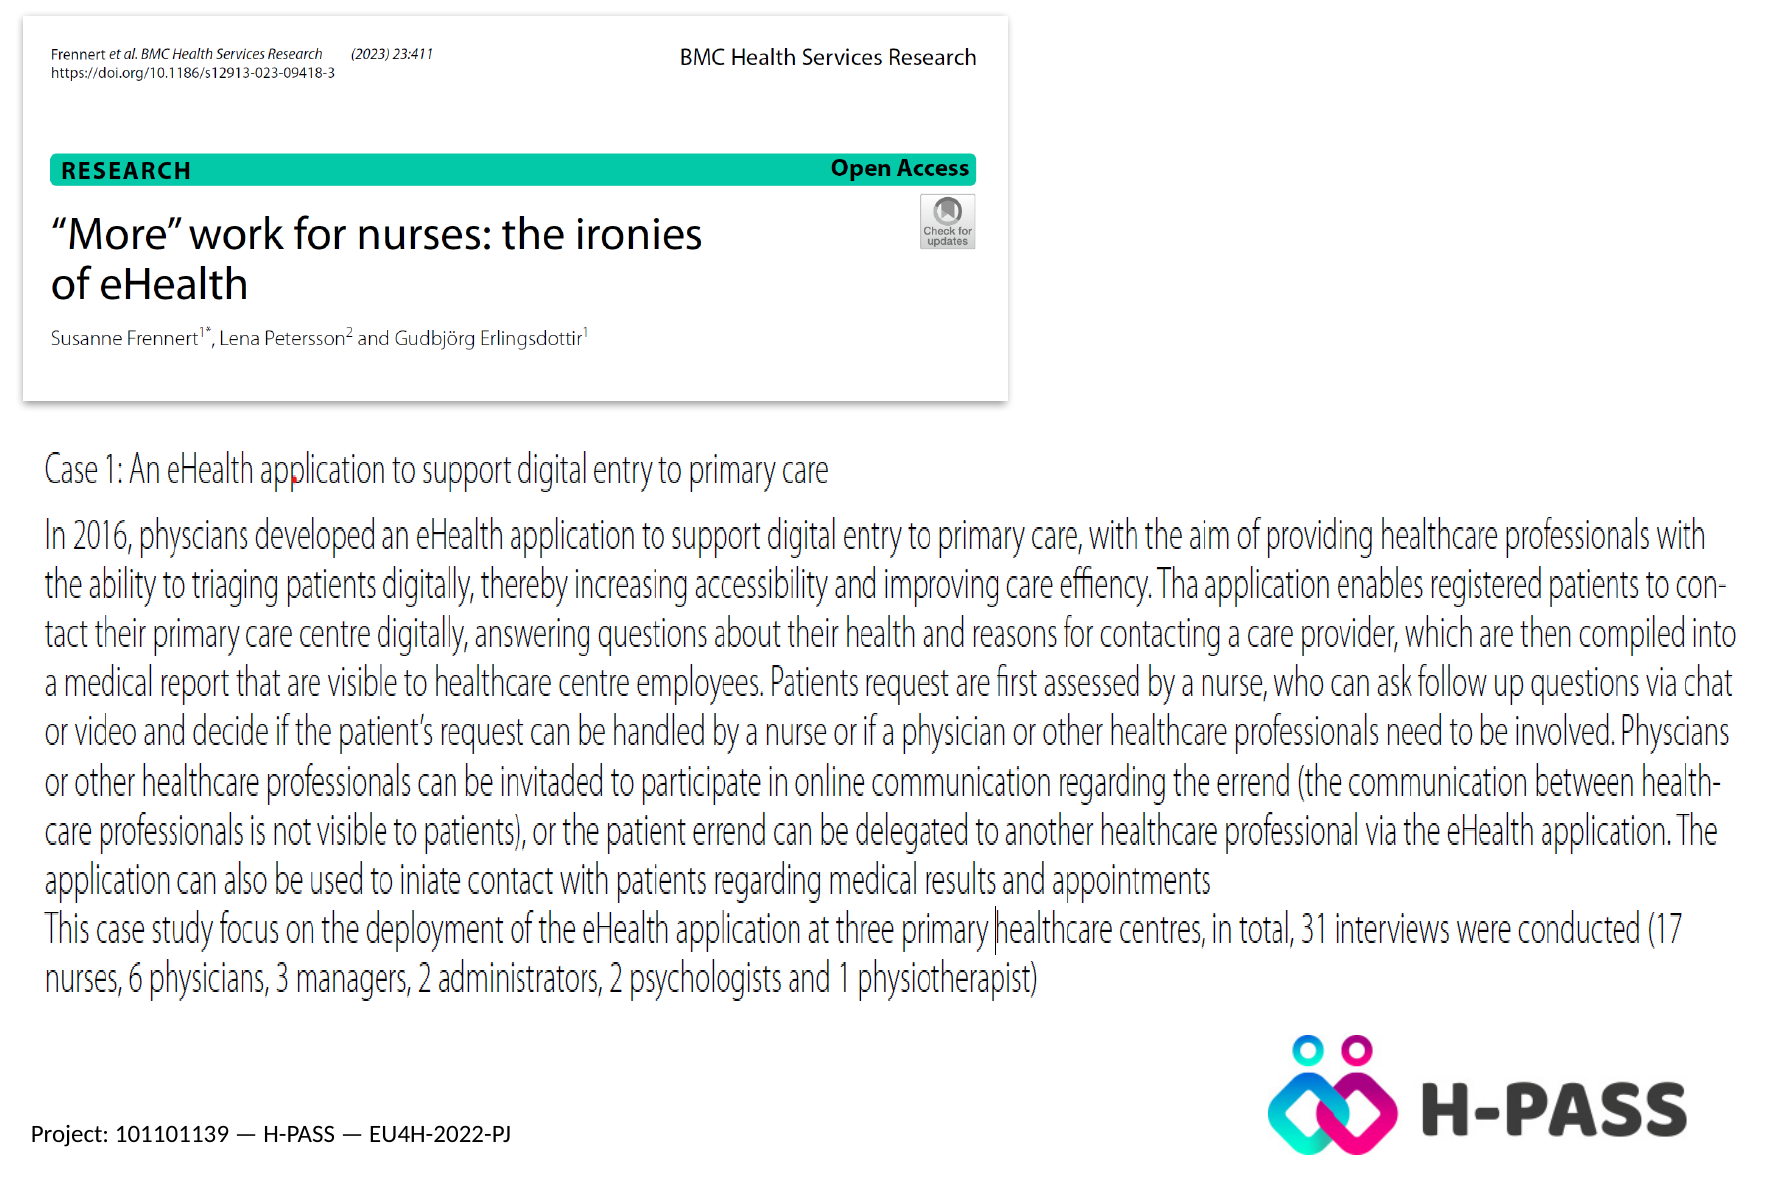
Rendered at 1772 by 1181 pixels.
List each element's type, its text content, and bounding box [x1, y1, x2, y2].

text_box Project: 101101139 — H-PASS — EU4H-2022-PJ [15, 1110, 560, 1151]
picture [1268, 1035, 1688, 1155]
picture [37, 30, 993, 387]
picture [37, 433, 1754, 1012]
